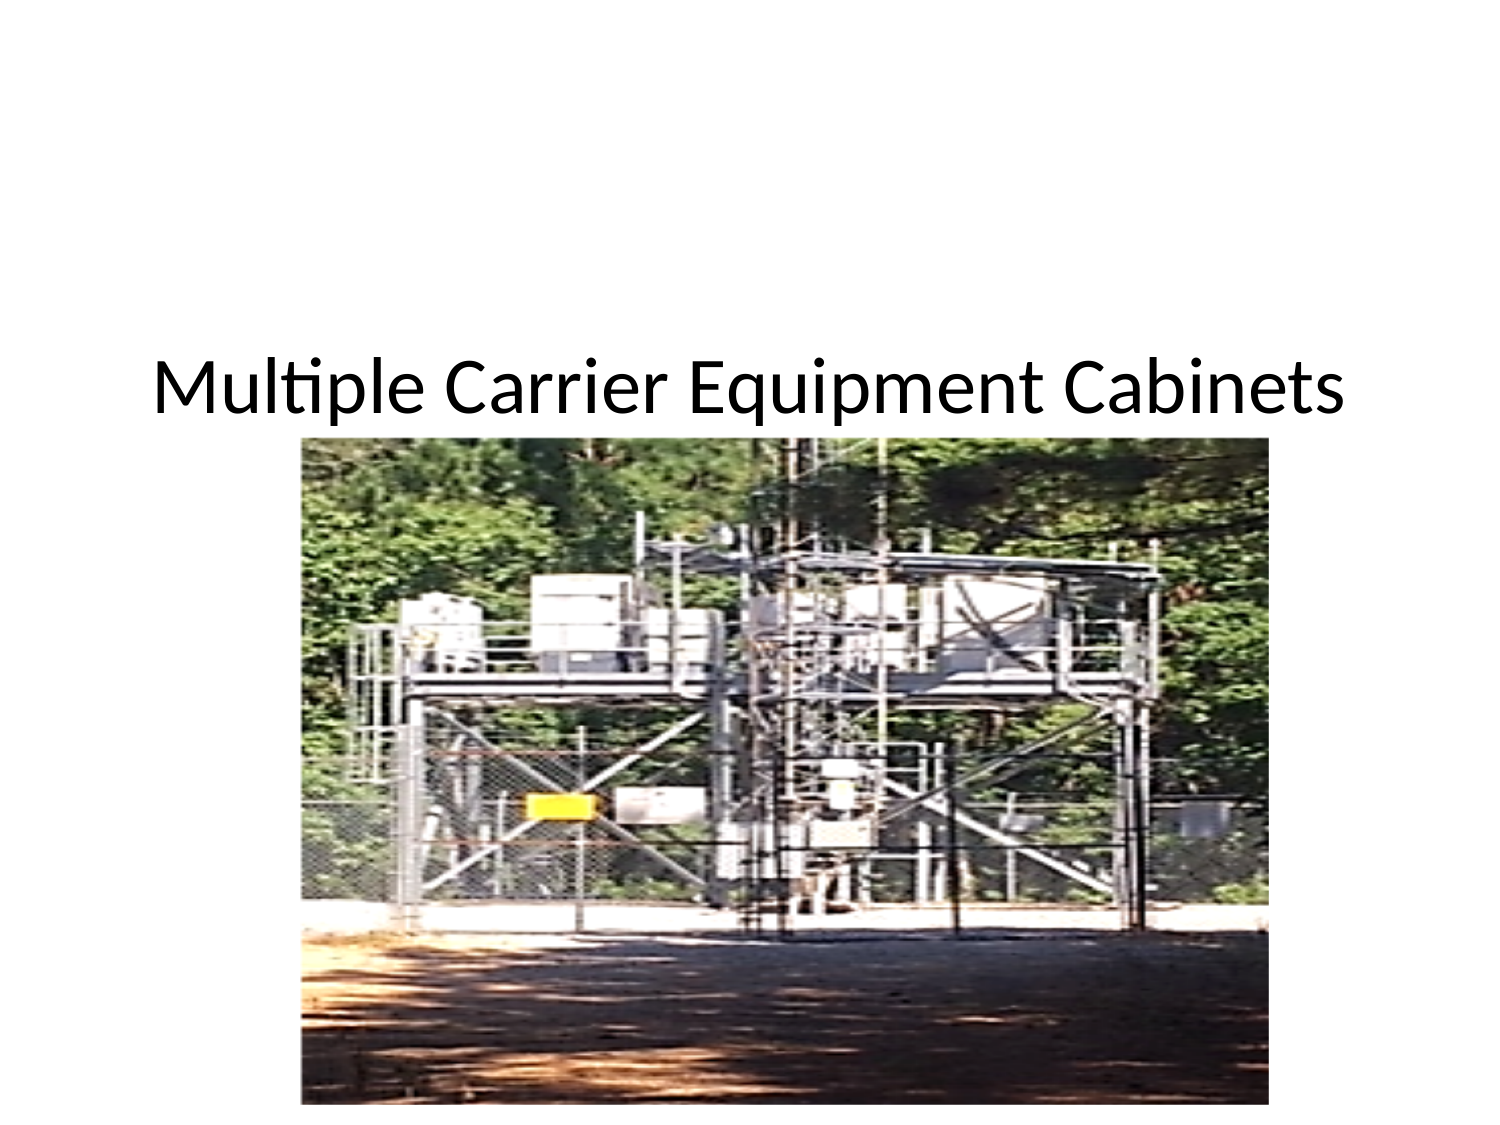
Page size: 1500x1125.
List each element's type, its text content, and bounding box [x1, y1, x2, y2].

title Multiple Carrier Equipment Cabinets [1121, 287, 1425, 475]
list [450, 286, 1118, 1125]
title Multiple Carrier Equipment Cabinets [75, 287, 447, 475]
picture [303, 439, 450, 1104]
picture [1118, 439, 1268, 1104]
